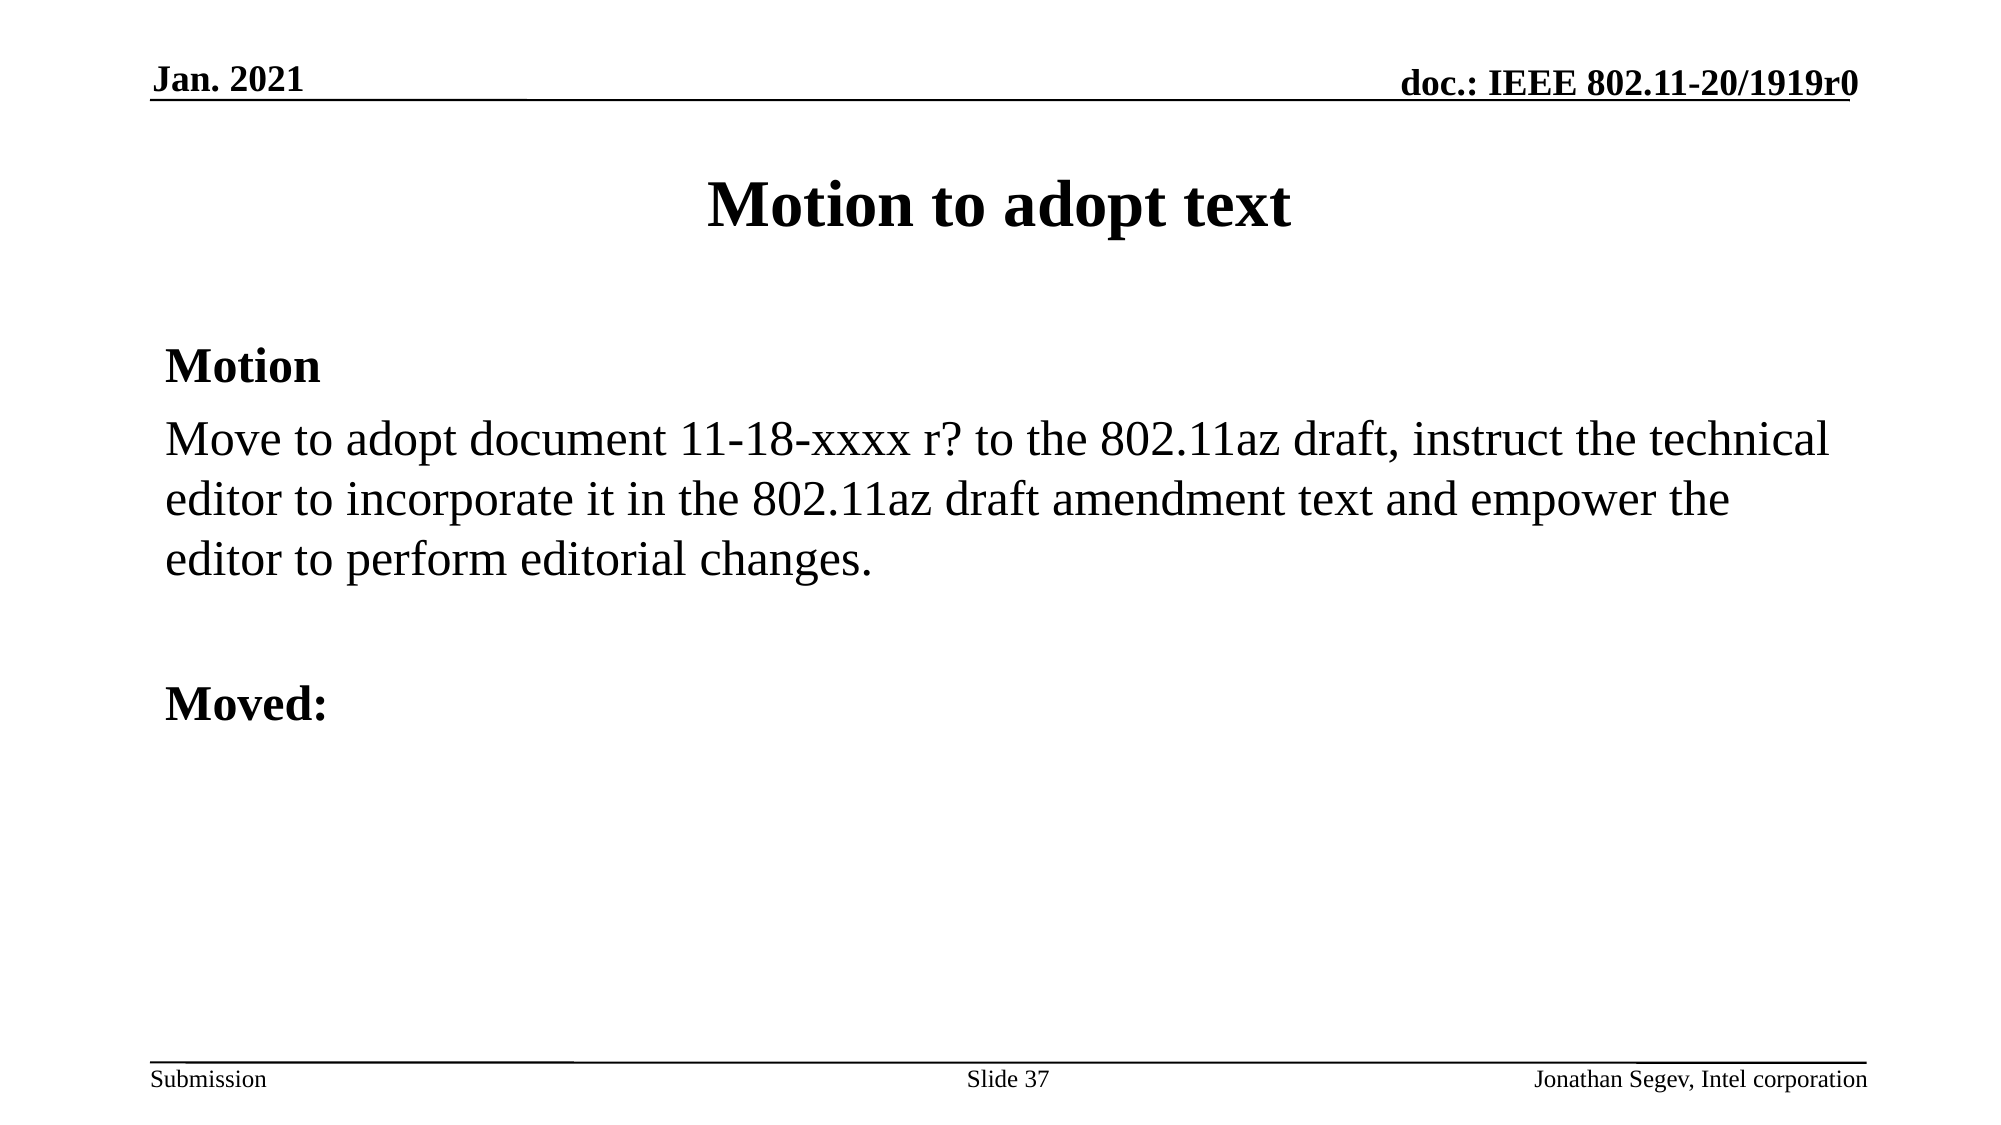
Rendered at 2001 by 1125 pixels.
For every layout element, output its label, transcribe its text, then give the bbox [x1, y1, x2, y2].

title Motion to adopt text [149, 112, 1850, 288]
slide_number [152, 54, 563, 100]
slide_number Slide 37 [950, 1061, 1067, 1123]
list Motion Move to adopt document 11-18-xxxx r? to the 802.11az draft, instruct the technical editor to incorporate it in the 802.11az draft amendment text and empower the editor to perform editorial changes. Moved: [149, 324, 1850, 1000]
footer Jonathan Segev, Intel corporation [1171, 1061, 1869, 1093]
